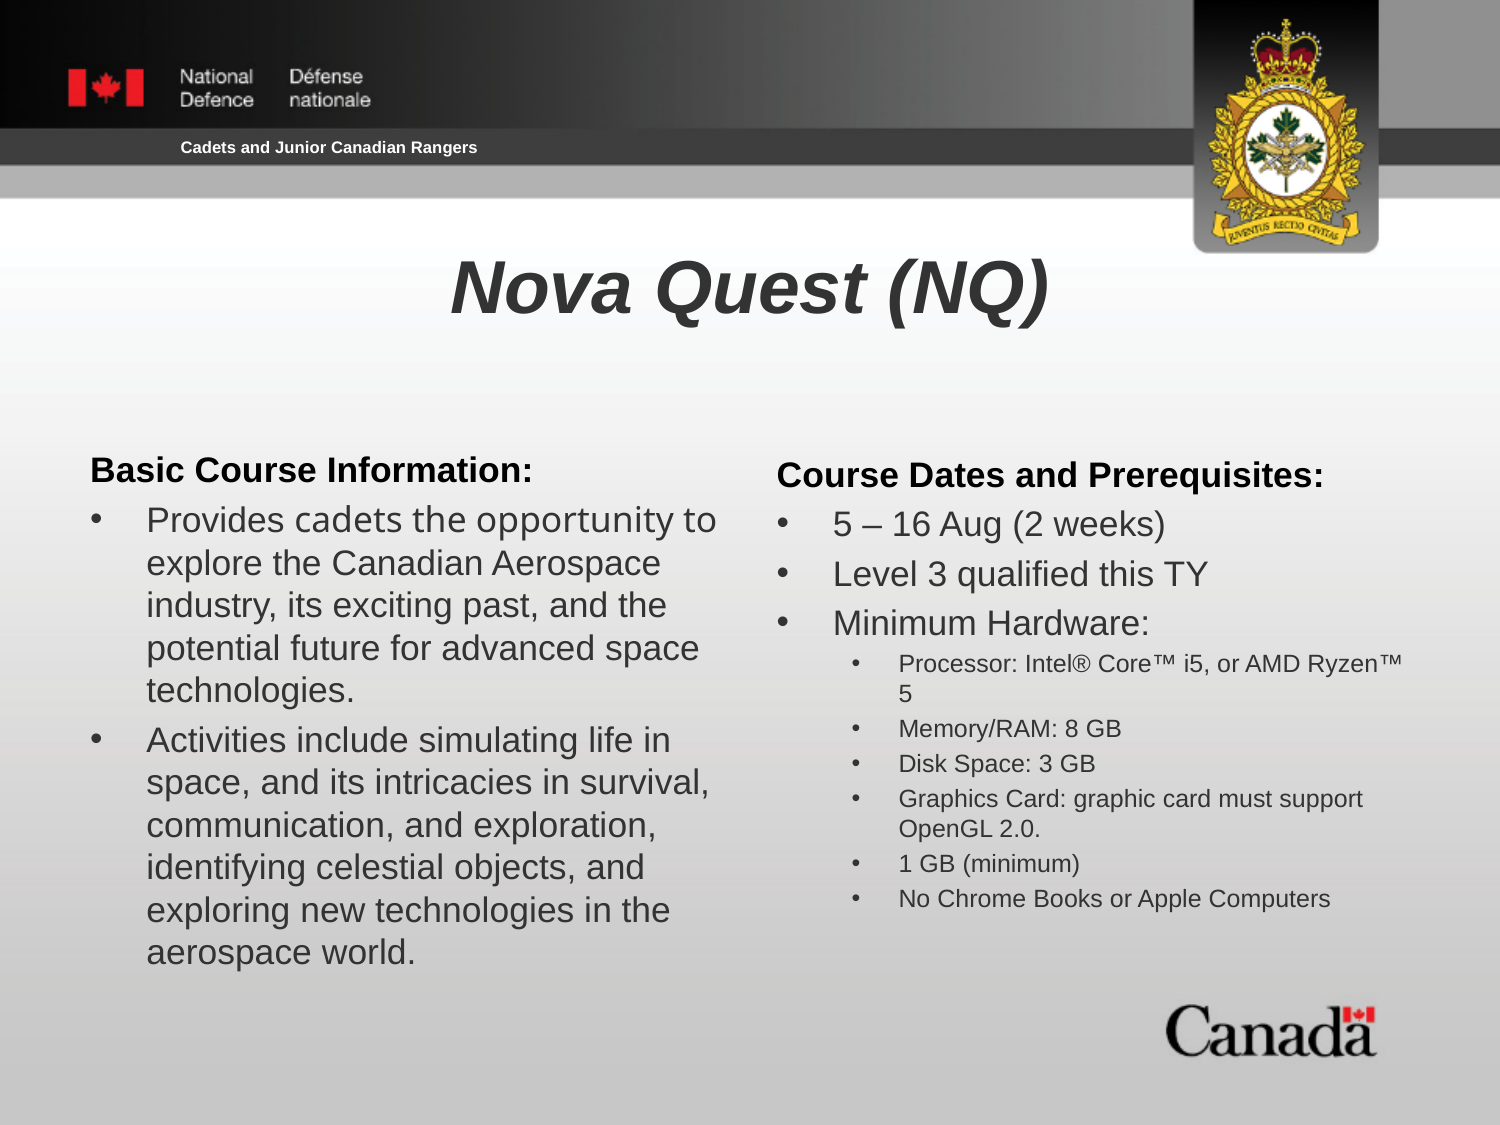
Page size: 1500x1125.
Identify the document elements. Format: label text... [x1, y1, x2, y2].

picture [0, 0, 1500, 1125]
text_box Course Dates and Prerequisites: 5 – 16 Aug (2 weeks) Level 3 qualified this TY Minimum Hardware: Processor: Intel® Core™ i5, or AMD Ryzen™ 5 Memory/RAM: 8 GB Disk Space: 3 GB Graphics Card: graphic card must support OpenGL 2.0. 1 GB (minimum) No Chrome Books or Apple Computers [761, 444, 1425, 1073]
text_box Nova Quest (NQ) [74, 231, 1425, 338]
text_box Basic Course Information: Provides cadets the opportunity to explore the Canadian Aerospace industry, its exciting past, and the potential future for advanced space technologies. Activities include simulating life in space, and its intricacies in survival, communication, and exploration, identifying celestial objects, and exploring new technologies in the aerospace world. [75, 444, 739, 1061]
